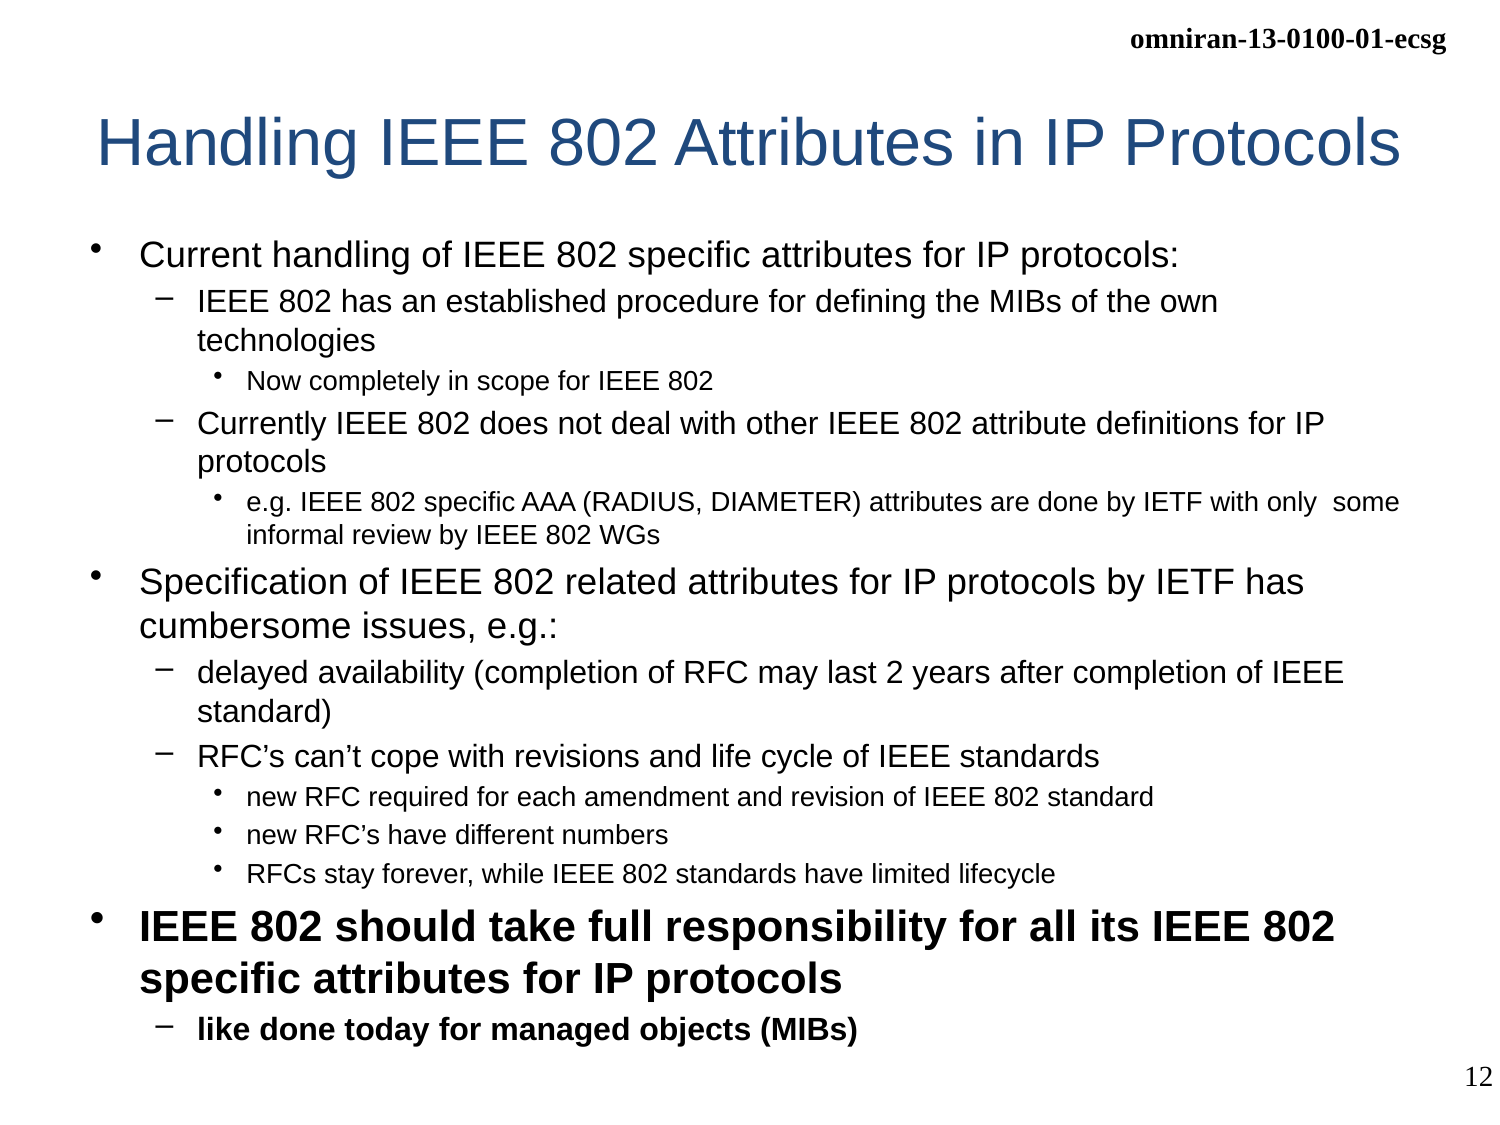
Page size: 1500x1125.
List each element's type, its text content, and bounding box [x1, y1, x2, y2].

title Handling IEEE 802 Attributes in IP Protocols [75, 45, 1425, 222]
list Current handling of IEEE 802 specific attributes for IP protocols: IEEE 802 has an established procedure for defining the MIBs of the own technologies Now completely in scope for IEEE 802 Currently IEEE 802 does not deal with other IEEE 802 attribute definitions for IP protocols e.g. IEEE 802 specific AAA (RADIUS, DIAMETER) attributes are done by IETF with only some informal review by IEEE 802 WGs Specification of IEEE 802 related attributes for IP protocols by IETF has cumbersome issues, e.g.: delayed availability (completion of RFC may last 2 years after completion of IEEE standard) RFC’s can’t cope with revisions and life cycle of IEEE standards new RFC required for each amendment and revision of IEEE 802 standard new RFC’s have different numbers RFCs stay forever, while IEEE 802 standards have limited lifecycle IEEE 802 should take full responsibility for all its IEEE 802 specific attributes for IP protocols like done today for managed objects (MIBs) [75, 222, 1425, 1058]
